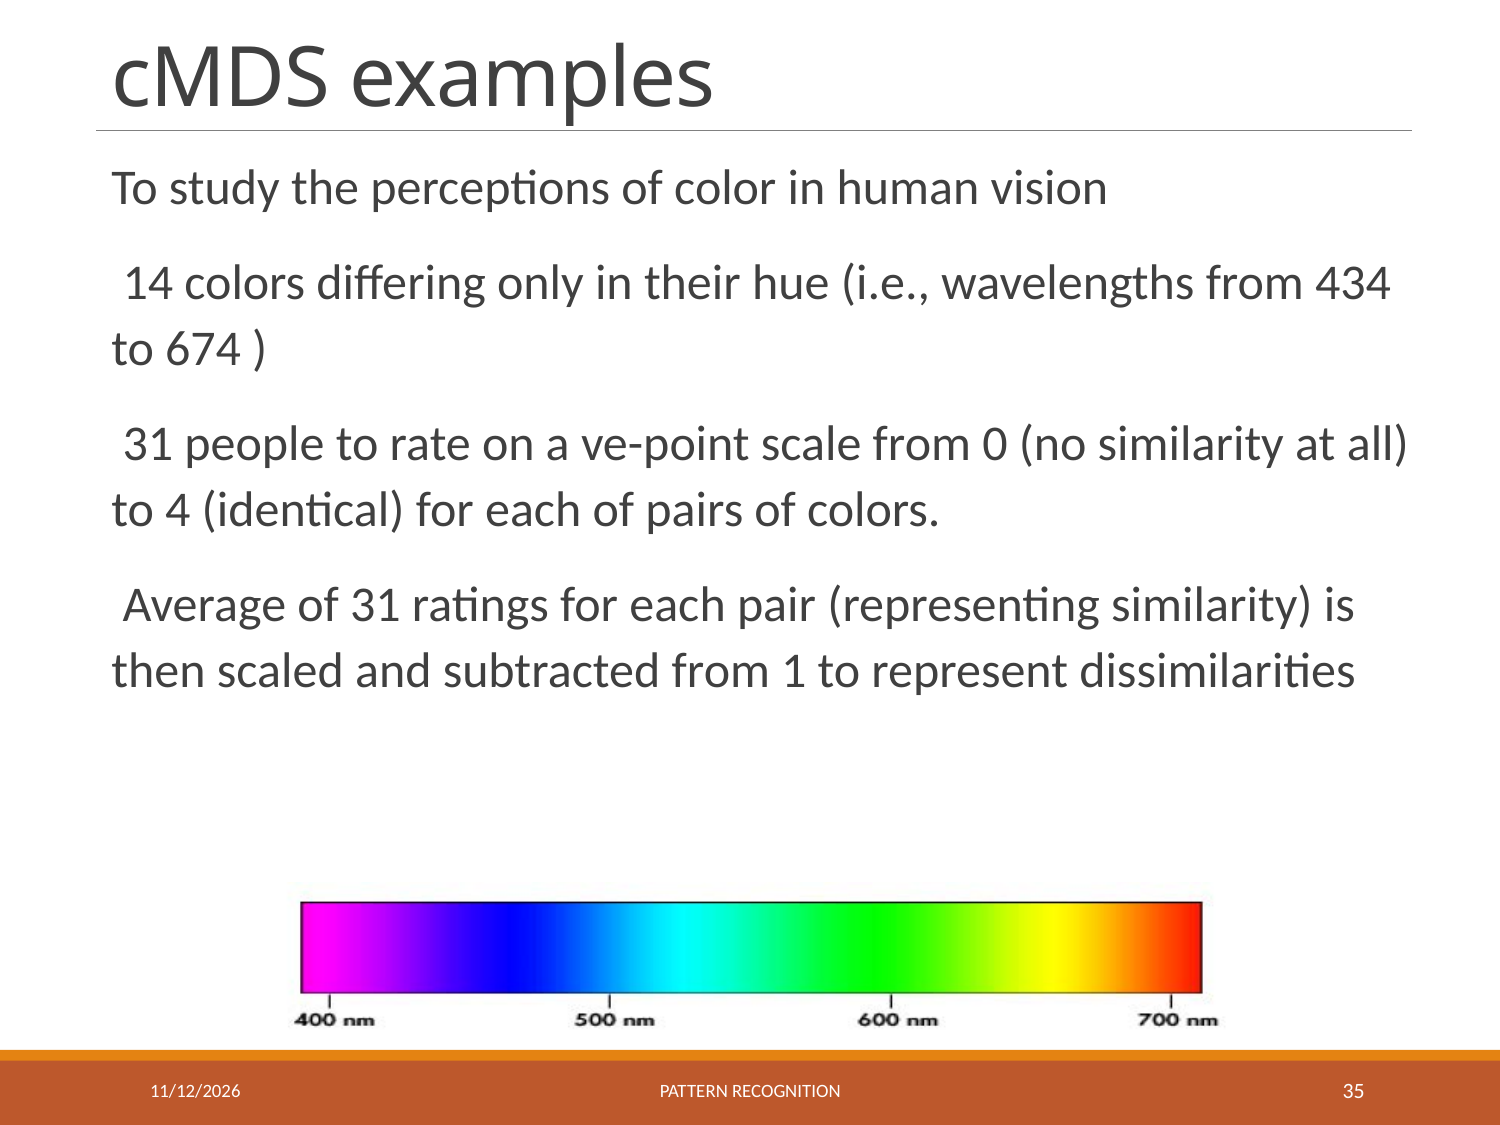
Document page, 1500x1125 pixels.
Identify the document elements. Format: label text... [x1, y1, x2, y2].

title cMDS examples [96, 19, 1413, 131]
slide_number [135, 1059, 440, 1120]
footer Pattern recognition [453, 1059, 1047, 1120]
picture [264, 881, 1245, 1049]
slide_number 35 [1218, 1059, 1380, 1120]
